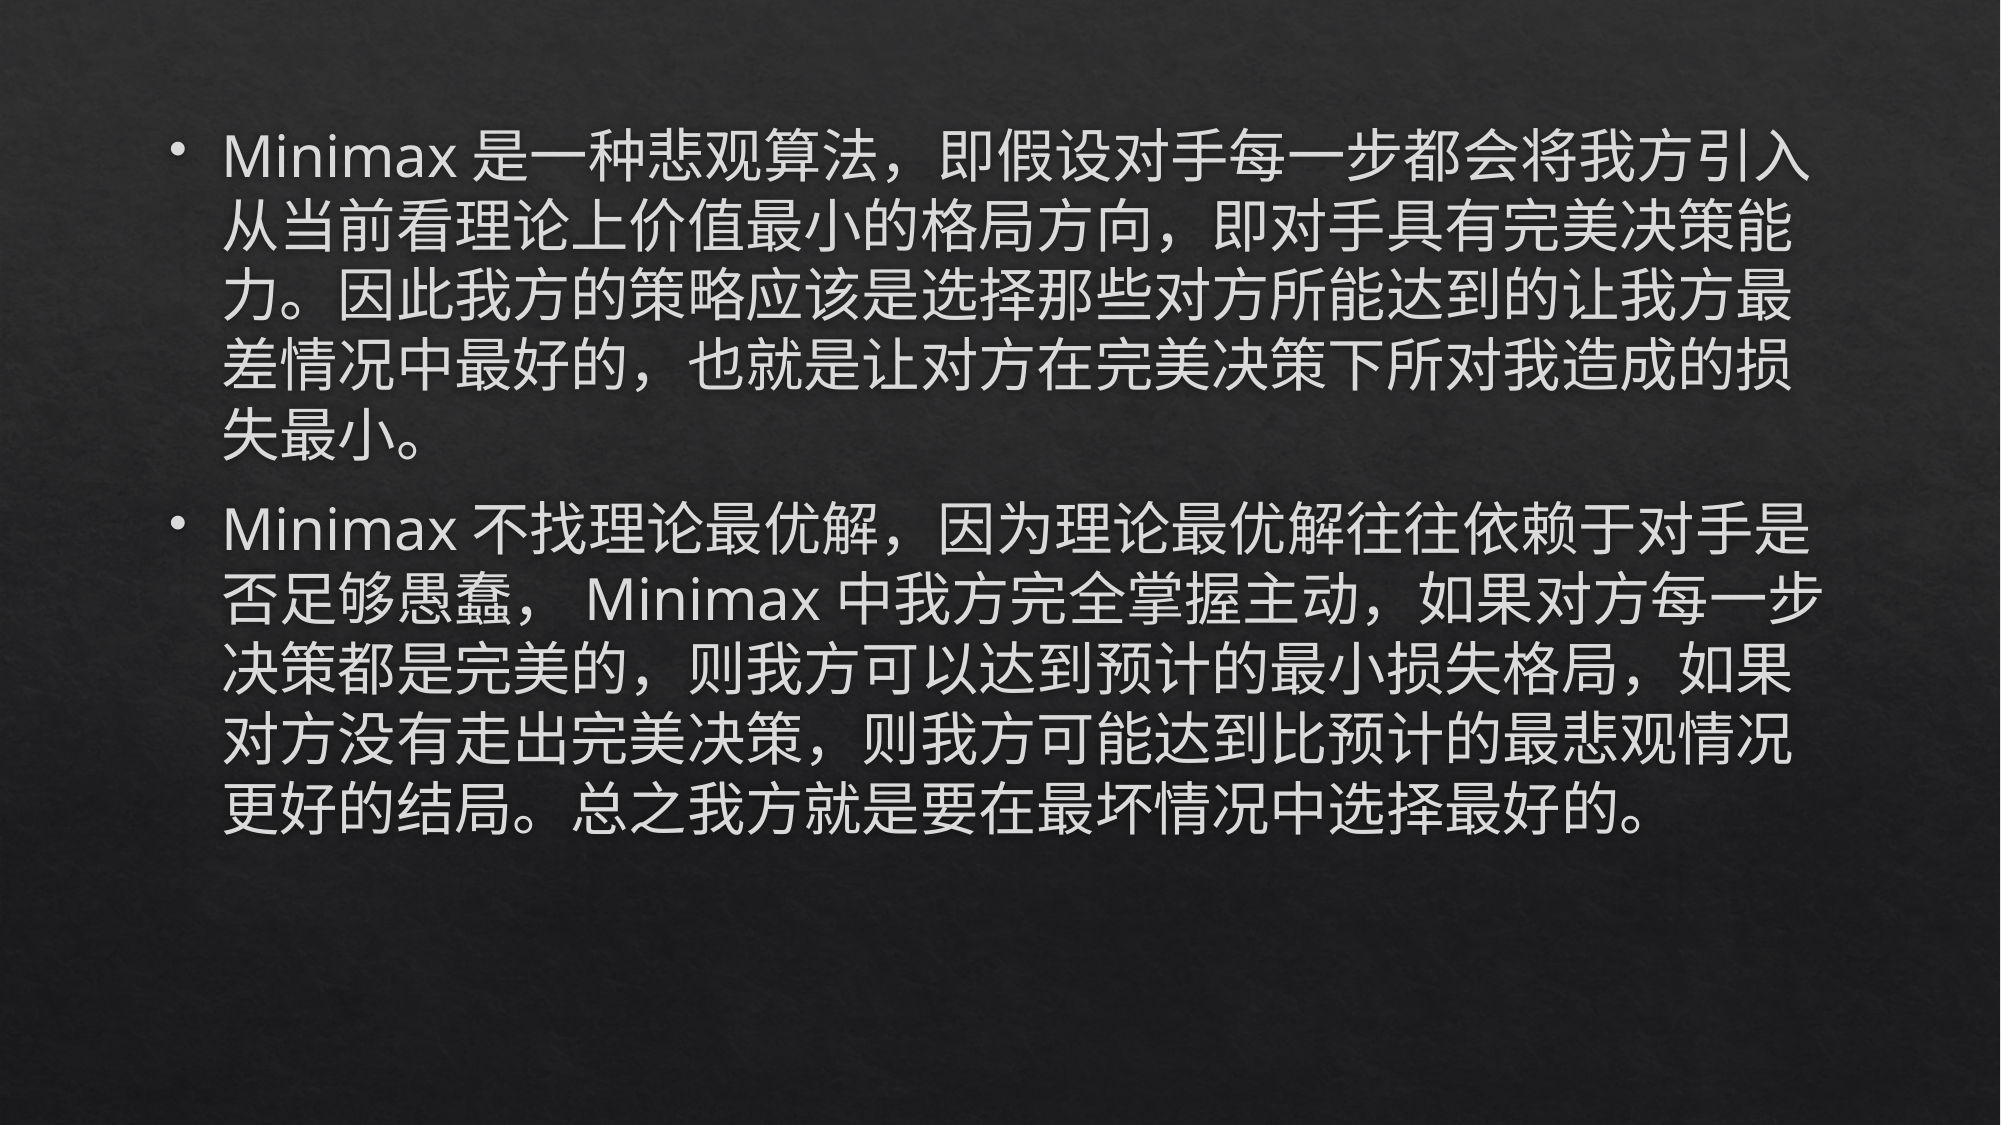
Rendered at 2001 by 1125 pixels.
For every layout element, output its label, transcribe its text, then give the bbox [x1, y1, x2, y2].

list Minimax是一种悲观算法，即假设对手每一步都会将我方引入从当前看理论上价值最小的格局方向，即对手具有完美决策能力。因此我方的策略应该是选择那些对方所能达到的让我方最差情况中最好的，也就是让对方在完美决策下所对我造成的损失最小。 Minimax不找理论最优解，因为理论最优解往往依赖于对手是否足够愚蠢，Minimax中我方完全掌握主动，如果对方每一步决策都是完美的，则我方可以达到预计的最小损失格局，如果对方没有走出完美决策，则我方可能达到比预计的最悲观情况更好的结局。总之我方就是要在最坏情况中选择最好的。 [149, 111, 1849, 950]
